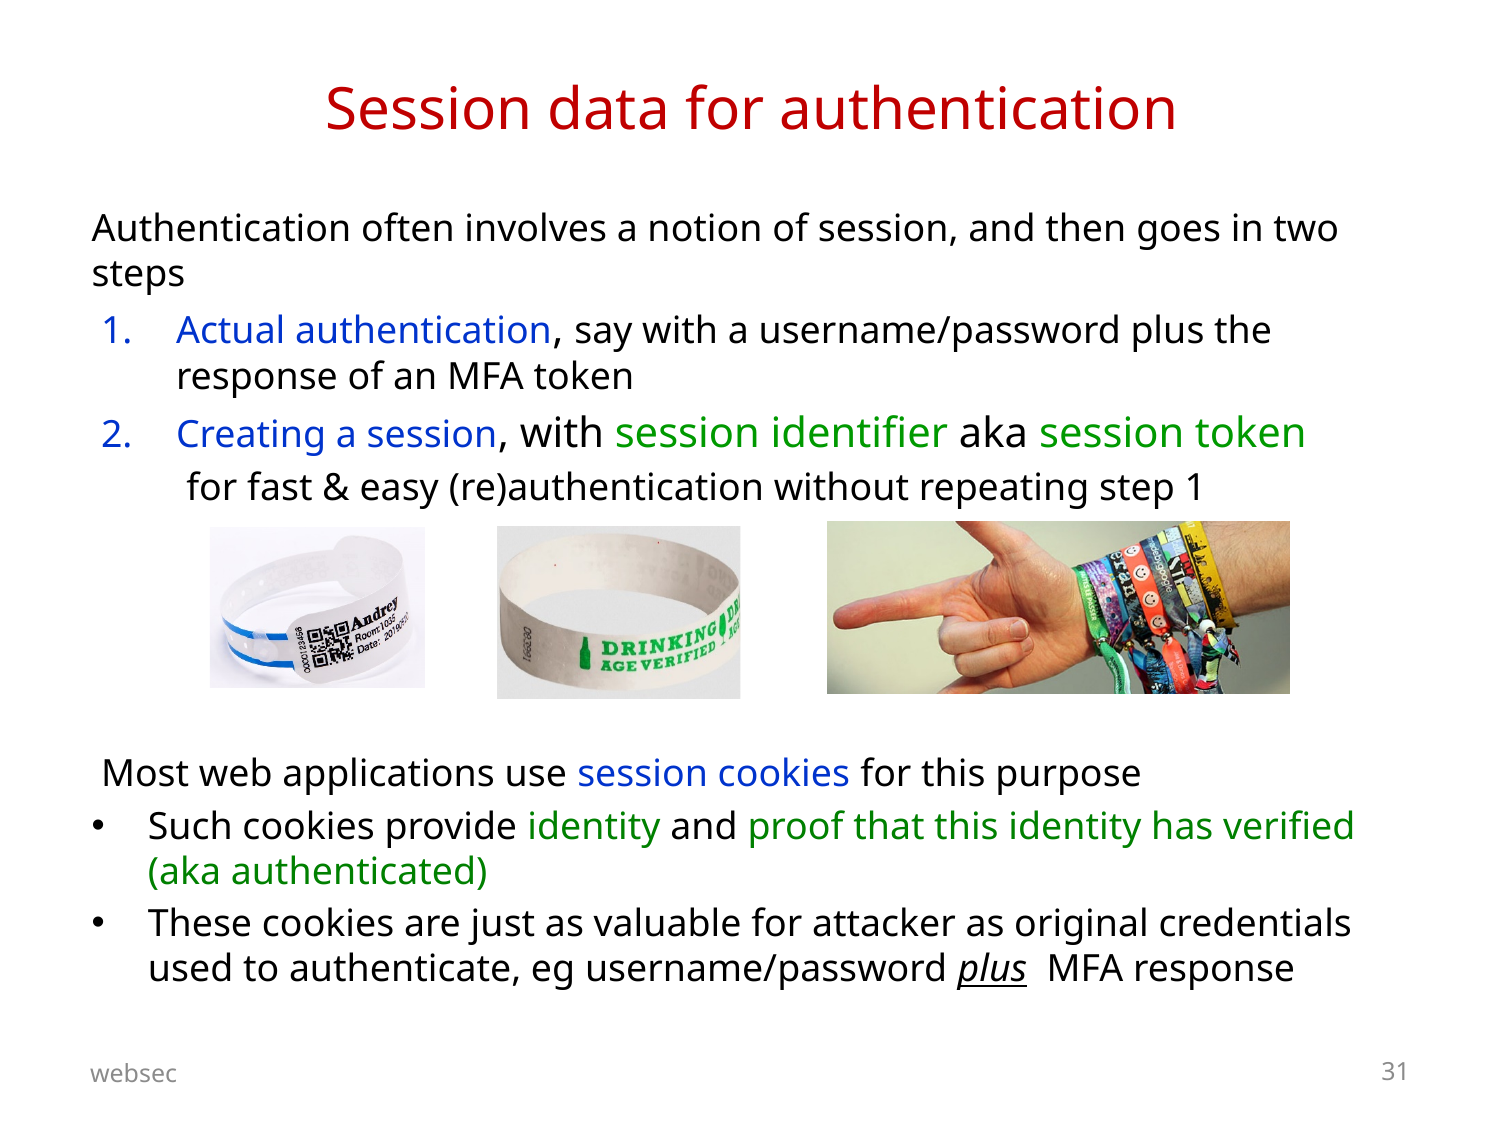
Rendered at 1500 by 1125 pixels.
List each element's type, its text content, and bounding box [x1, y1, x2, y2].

picture [826, 521, 1291, 694]
slide_number 31 [1074, 1042, 1425, 1103]
title Session data for authentication [76, 30, 1427, 183]
picture [497, 526, 741, 699]
picture [209, 527, 426, 688]
list Authentication often involves a notion of session, and then goes in two steps Actual authentication, say with a username/password plus the response of an MFA token Creating a session, with session identifier aka session token for fast & easy (re)authentication without repeating step 1 Most web applications use session cookies for this purpose Such cookies provide identity and proof that this identity has verified (aka authenticated) These cookies are just as valuable for attacker as original credentials used to authenticate, eg username/password plus MFA response [76, 196, 1427, 1043]
slide_number websec [75, 1042, 425, 1103]
